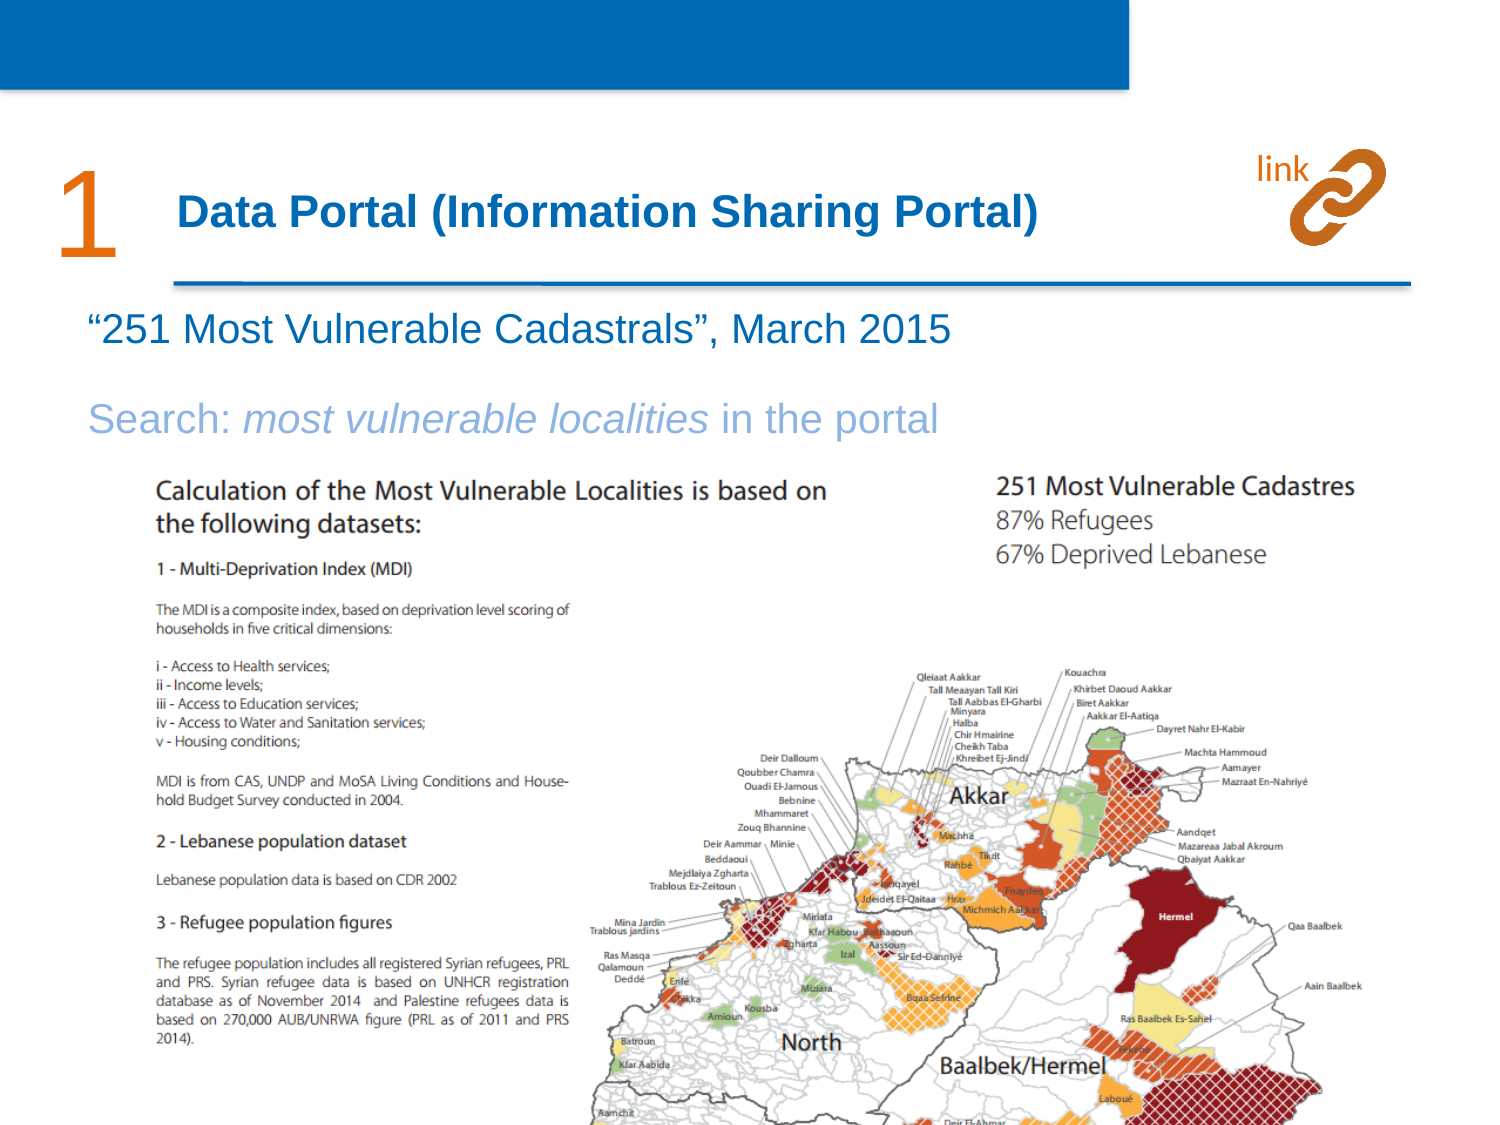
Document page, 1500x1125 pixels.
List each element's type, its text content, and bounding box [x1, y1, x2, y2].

picture [121, 460, 1401, 1125]
list Data Portal (Information Sharing Portal) [176, 181, 1222, 239]
list “251 Most Vulnerable Cadastrals”, March 2015 Search: most vulnerable localities in the portal [87, 301, 1133, 475]
text_box 1 [37, 124, 138, 290]
picture [1274, 143, 1401, 252]
text_box link [1241, 136, 1338, 197]
